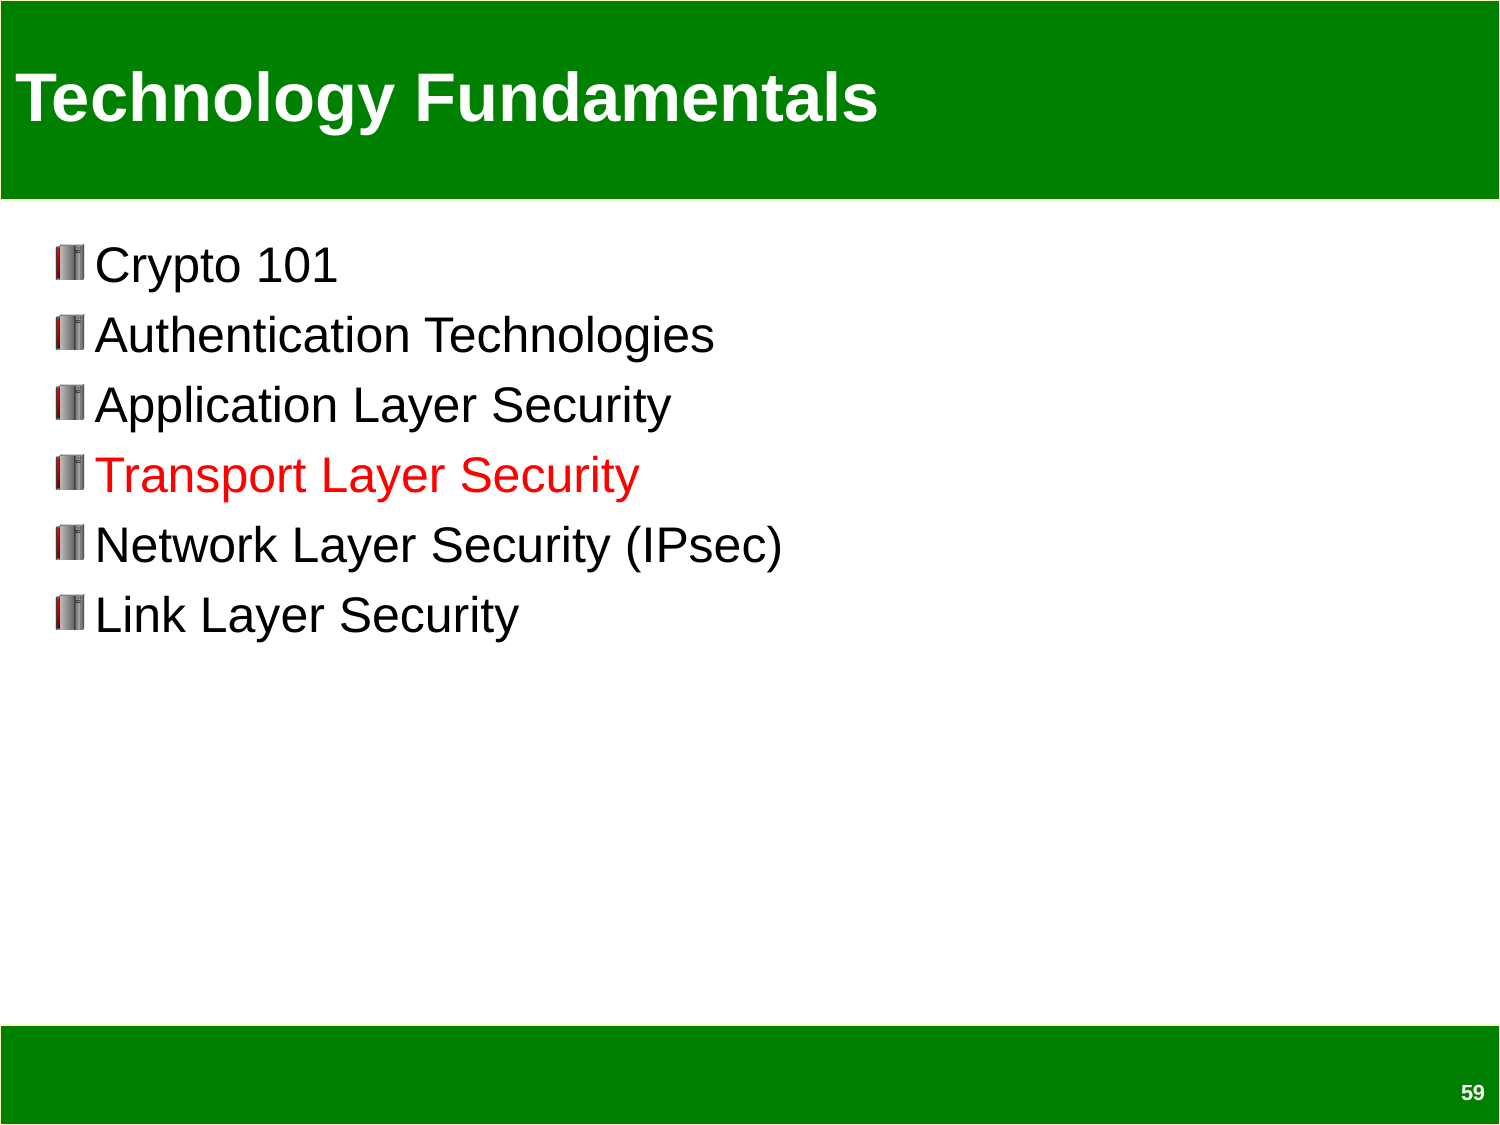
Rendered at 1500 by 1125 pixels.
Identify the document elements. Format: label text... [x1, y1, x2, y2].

slide_number 59 [1125, 1025, 1500, 1113]
picture [52, 314, 88, 350]
picture [52, 524, 88, 560]
picture [52, 594, 88, 630]
picture [52, 454, 88, 490]
picture [52, 244, 88, 280]
picture [52, 384, 88, 420]
title Technology Fundamentals [0, 0, 1500, 188]
list Crypto 101 Authentication Technologies Application Layer Security Transport Layer Security Network Layer Security (IPsec) Link Layer Security [37, 224, 1475, 1013]
